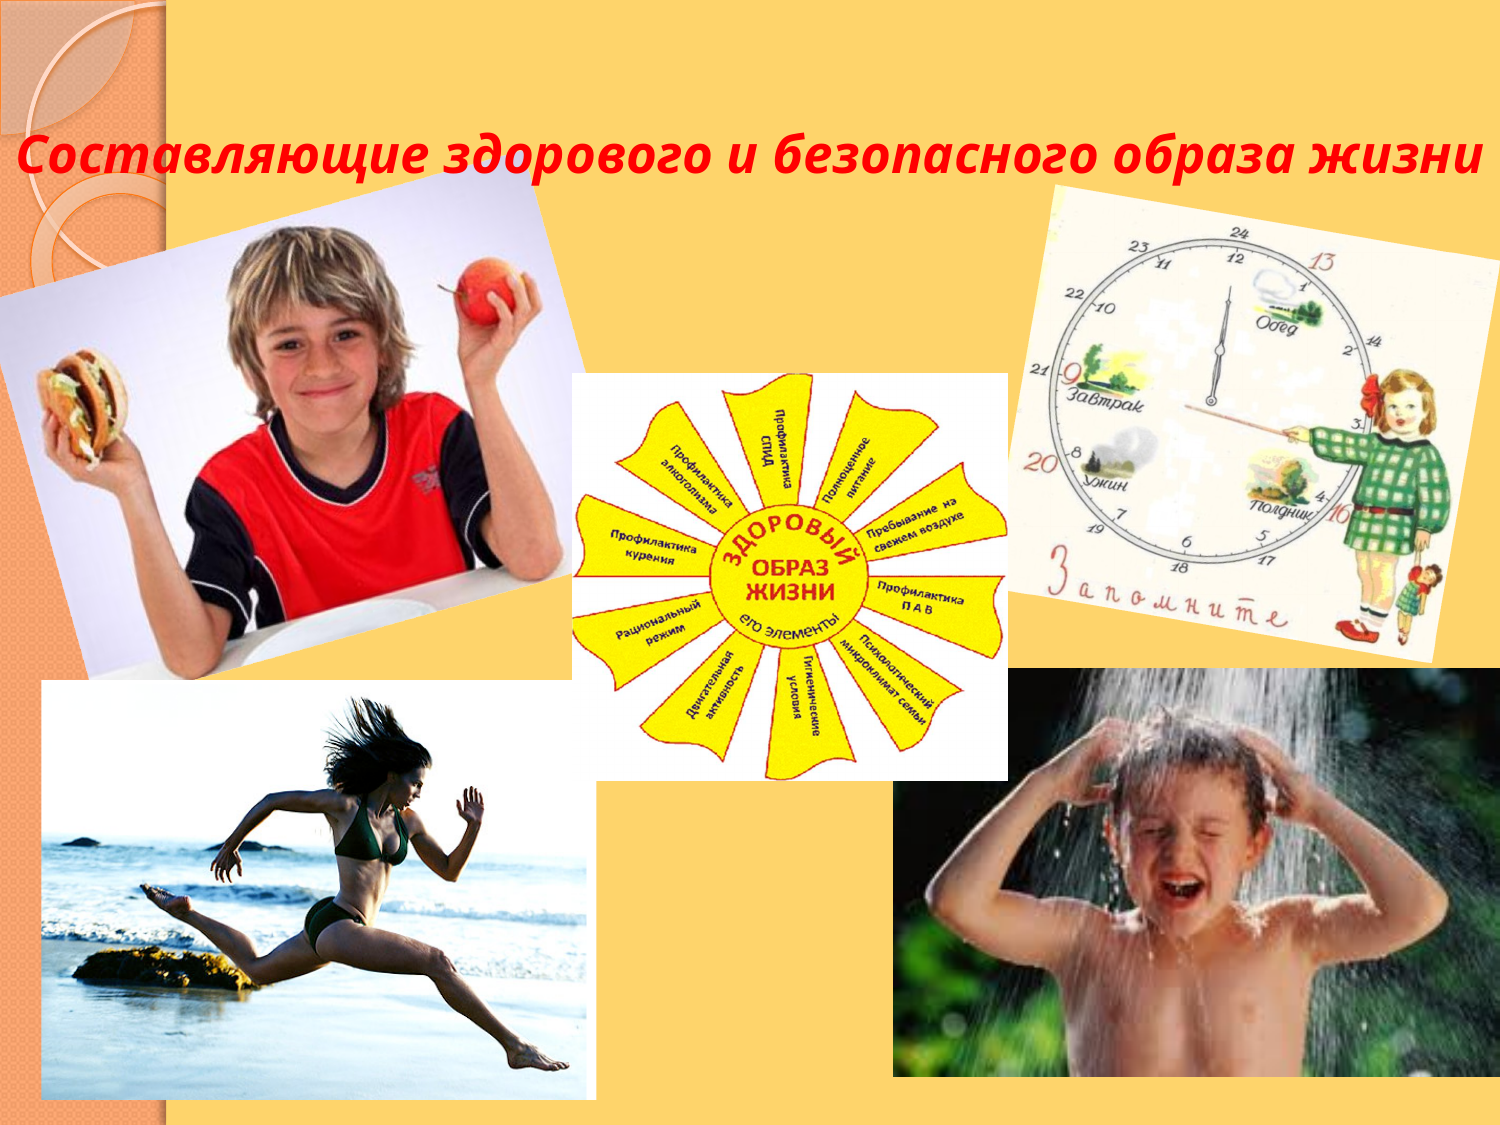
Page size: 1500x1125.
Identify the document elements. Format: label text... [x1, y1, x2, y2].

title Составляющие здорового и безопасного образа жизни [0, 90, 1500, 278]
picture [0, 216, 1500, 1100]
